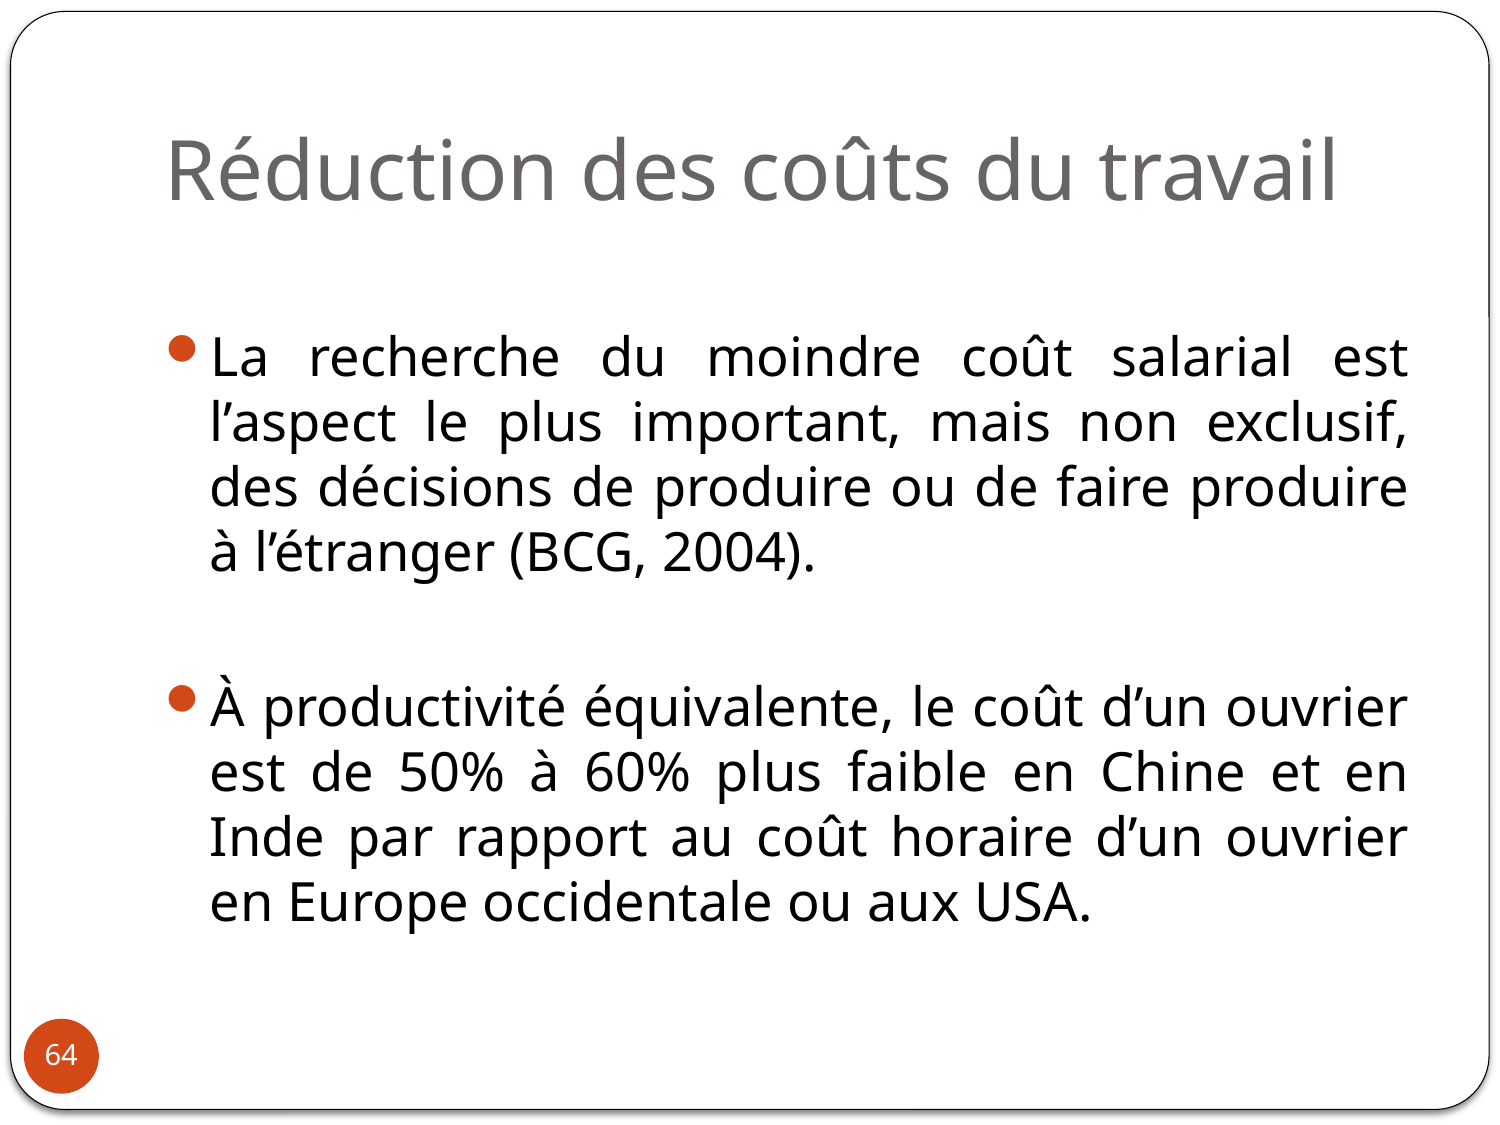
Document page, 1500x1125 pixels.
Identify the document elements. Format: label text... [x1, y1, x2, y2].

list La recherche du moindre coût salarial est l’aspect le plus important, mais non exclusif, des décisions de produire ou de faire produire à l’étranger (BCG, 2004). À productivité équivalente, le coût d’un ouvrier est de 50% à 60% plus faible en Chine et en Inde par rapport au coût horaire d’un ouvrier en Europe occidentale ou aux USA. [150, 237, 1425, 988]
slide_number 64 [23, 1018, 99, 1094]
title Réduction des coûts du travail [150, 45, 1425, 233]
